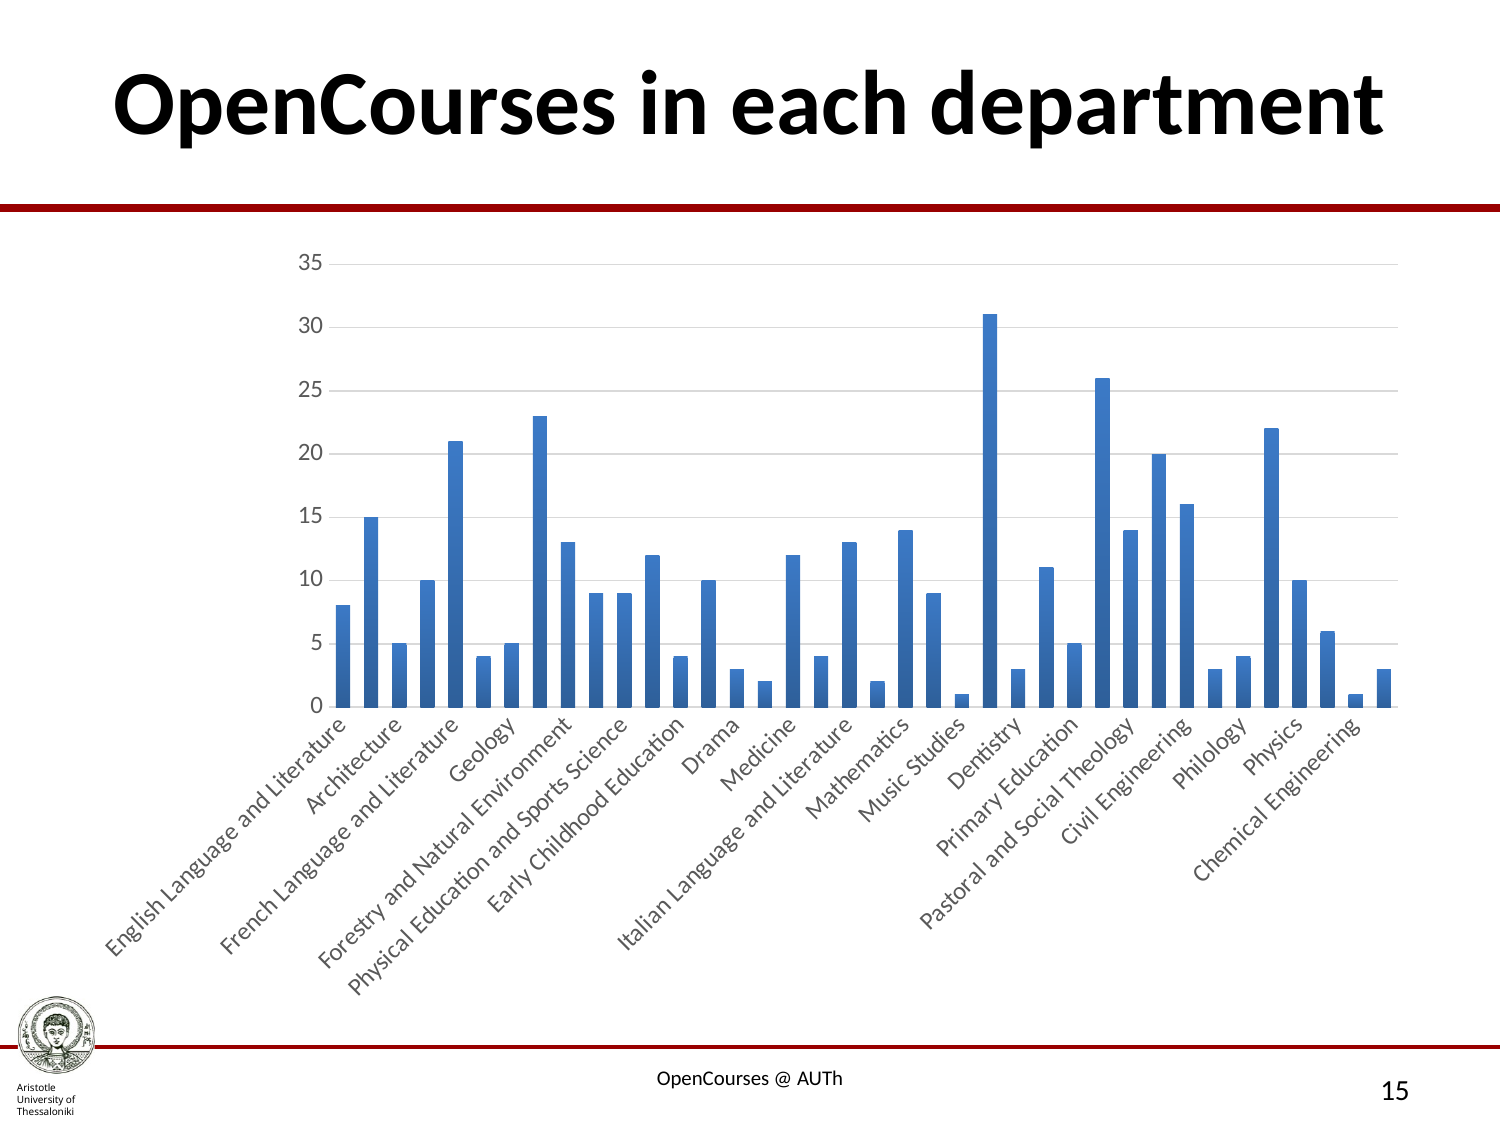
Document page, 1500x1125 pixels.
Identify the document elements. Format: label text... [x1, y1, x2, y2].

chart [74, 235, 1426, 1018]
title OpenCourses in each department [75, 4, 1425, 192]
slide_number 15 [1074, 1059, 1425, 1119]
picture [17, 996, 95, 1074]
